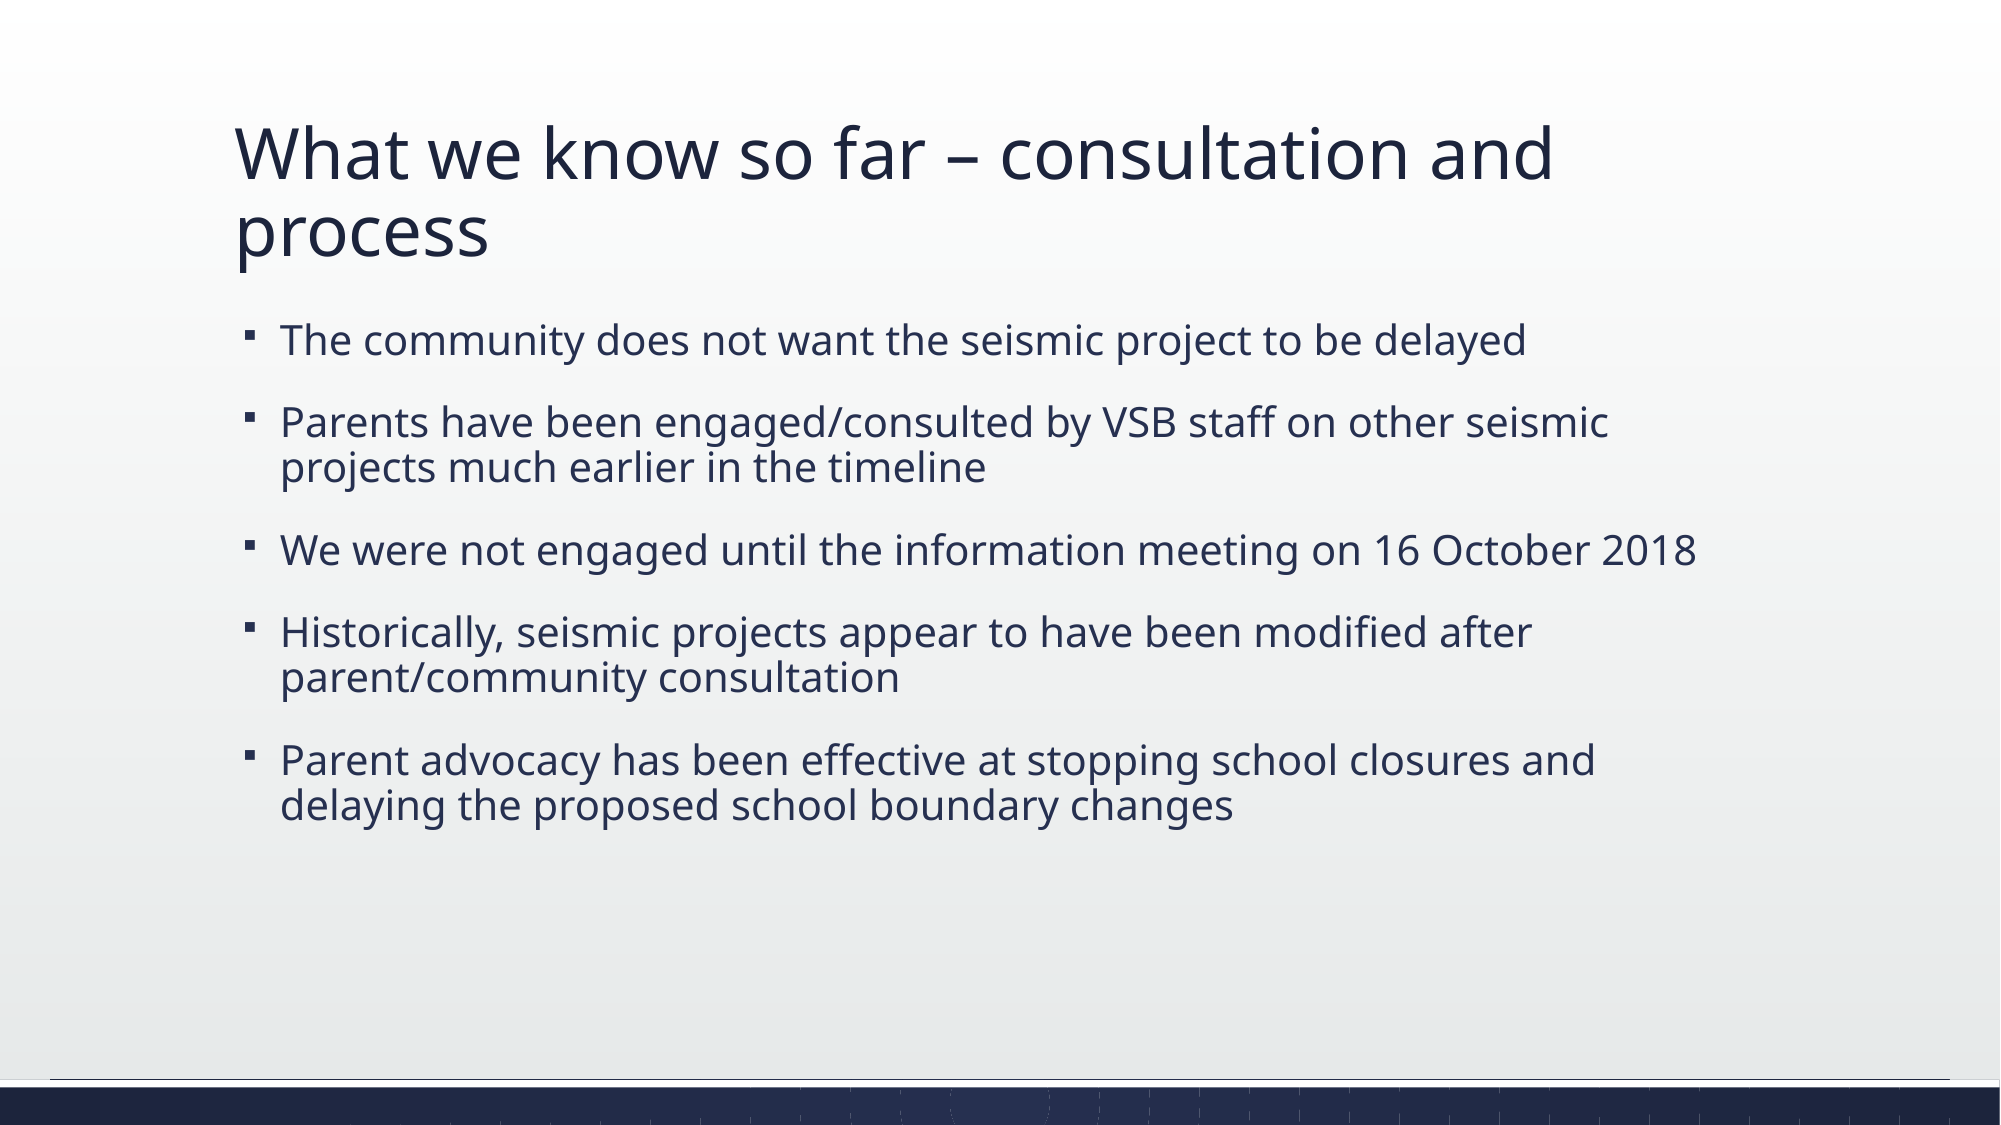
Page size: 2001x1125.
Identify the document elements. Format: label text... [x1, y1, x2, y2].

title What we know so far – consultation and process [219, 76, 1780, 279]
list The community does not want the seismic project to be delayed Parents have been engaged/consulted by VSB staff on other seismic projects much earlier in the timeline We were not engaged until the information meeting on 16 October 2018 Historically, seismic projects appear to have been modified after parent/community consultation Parent advocacy has been effective at stopping school closures and delaying the proposed school boundary changes [219, 311, 1780, 990]
